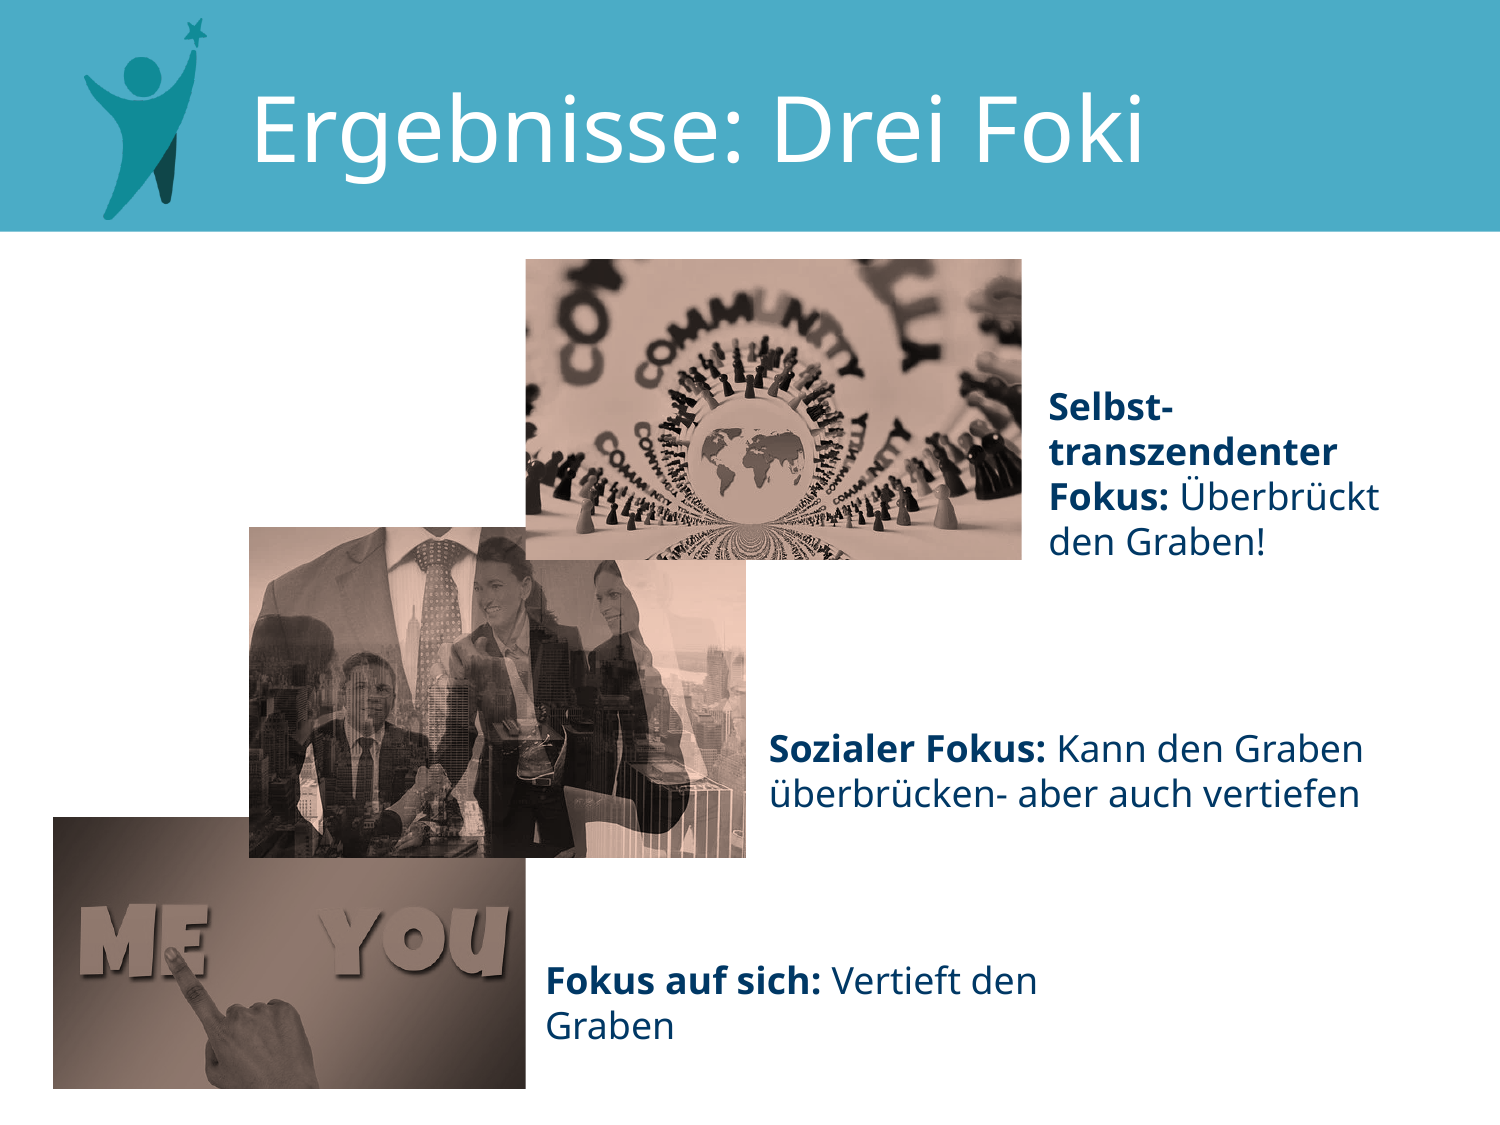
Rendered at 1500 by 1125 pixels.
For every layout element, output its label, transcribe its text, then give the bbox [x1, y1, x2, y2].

text_box Selbst-transzendenter Fokus: Überbrückt den Graben! [1033, 375, 1471, 571]
text_box Sozialer Fokus: Kann den Graben überbrücken- aber auch vertiefen [754, 717, 1447, 822]
picture [52, 259, 1022, 1089]
text_box Fokus auf sich: Vertieft den Graben [530, 949, 1181, 1055]
title Ergebnisse: Drei Foki [249, 44, 1353, 207]
picture [84, 18, 207, 220]
